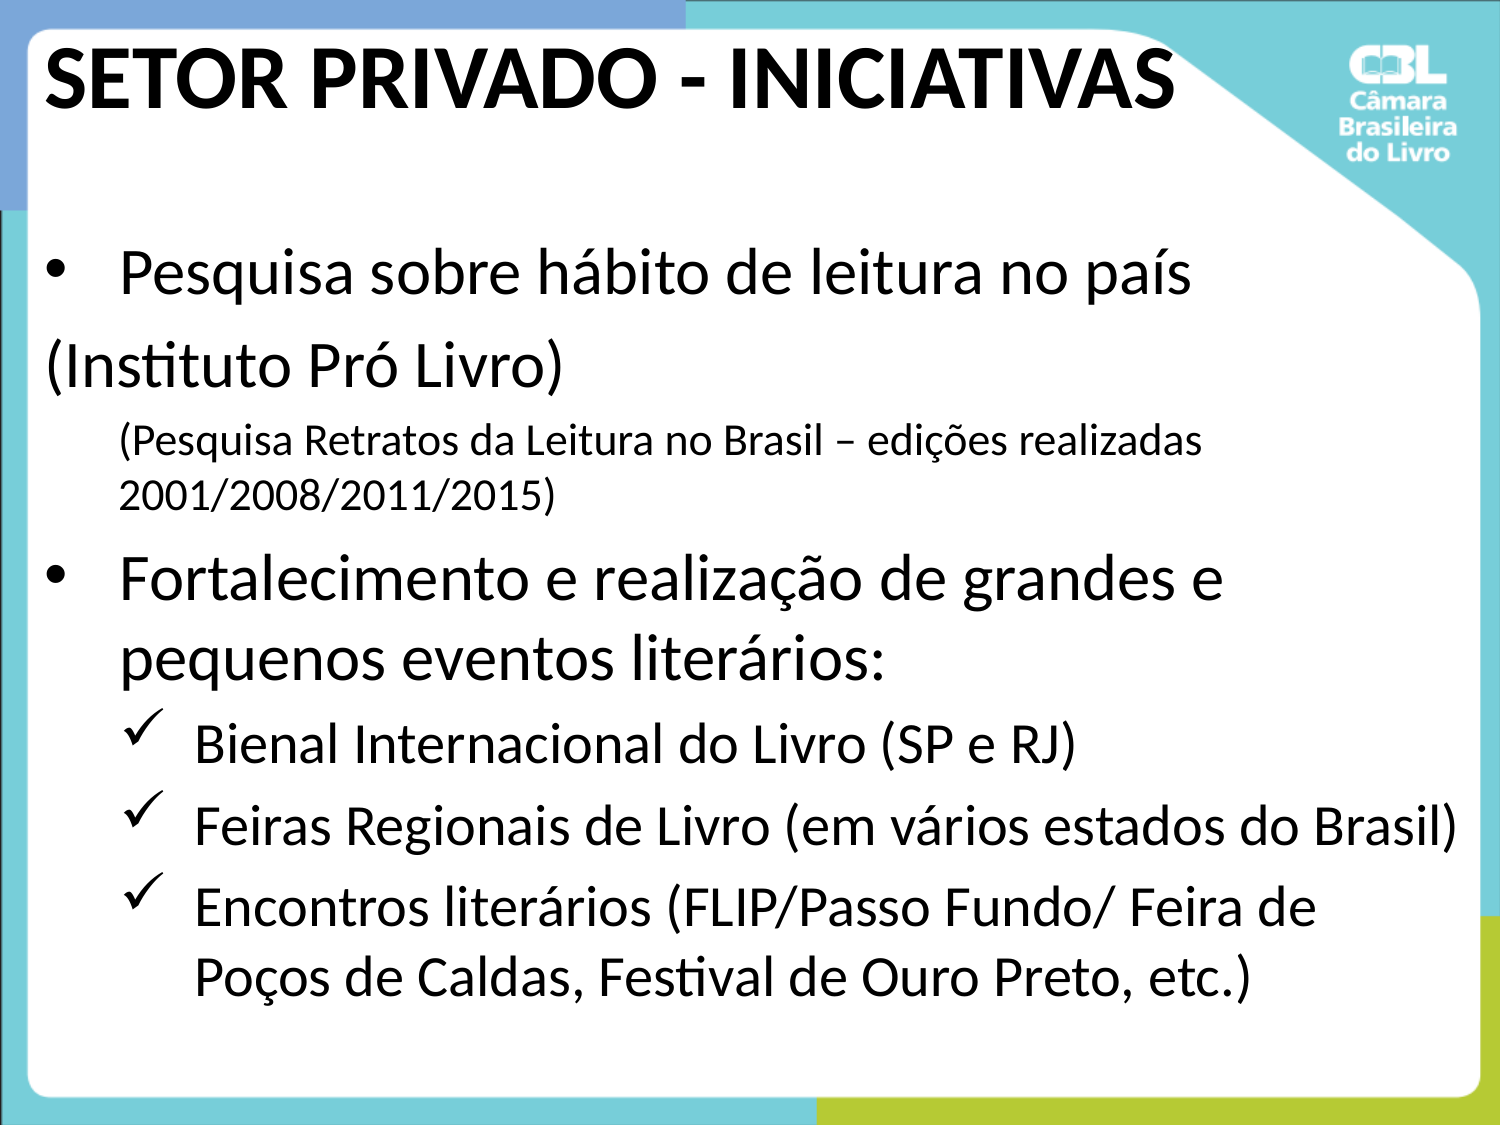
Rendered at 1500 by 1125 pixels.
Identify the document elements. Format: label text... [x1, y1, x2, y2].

subtitle Pesquisa sobre hábito de leitura no país (Instituto Pró Livro) (Pesquisa Retratos da Leitura no Brasil – edições realizadas 2001/2008/2011/2015) Fortalecimento e realização de grandes e pequenos eventos literários: Bienal Internacional do Livro (SP e RJ) Feiras Regionais de Livro (em vários estados do Brasil) Encontros literários (FLIP/Passo Fundo/ Feira de Poços de Caldas, Festival de Ouro Preto, etc.) [29, 219, 1483, 1035]
title SETOR PRIVADO - INICIATIVAS [29, 0, 1294, 173]
